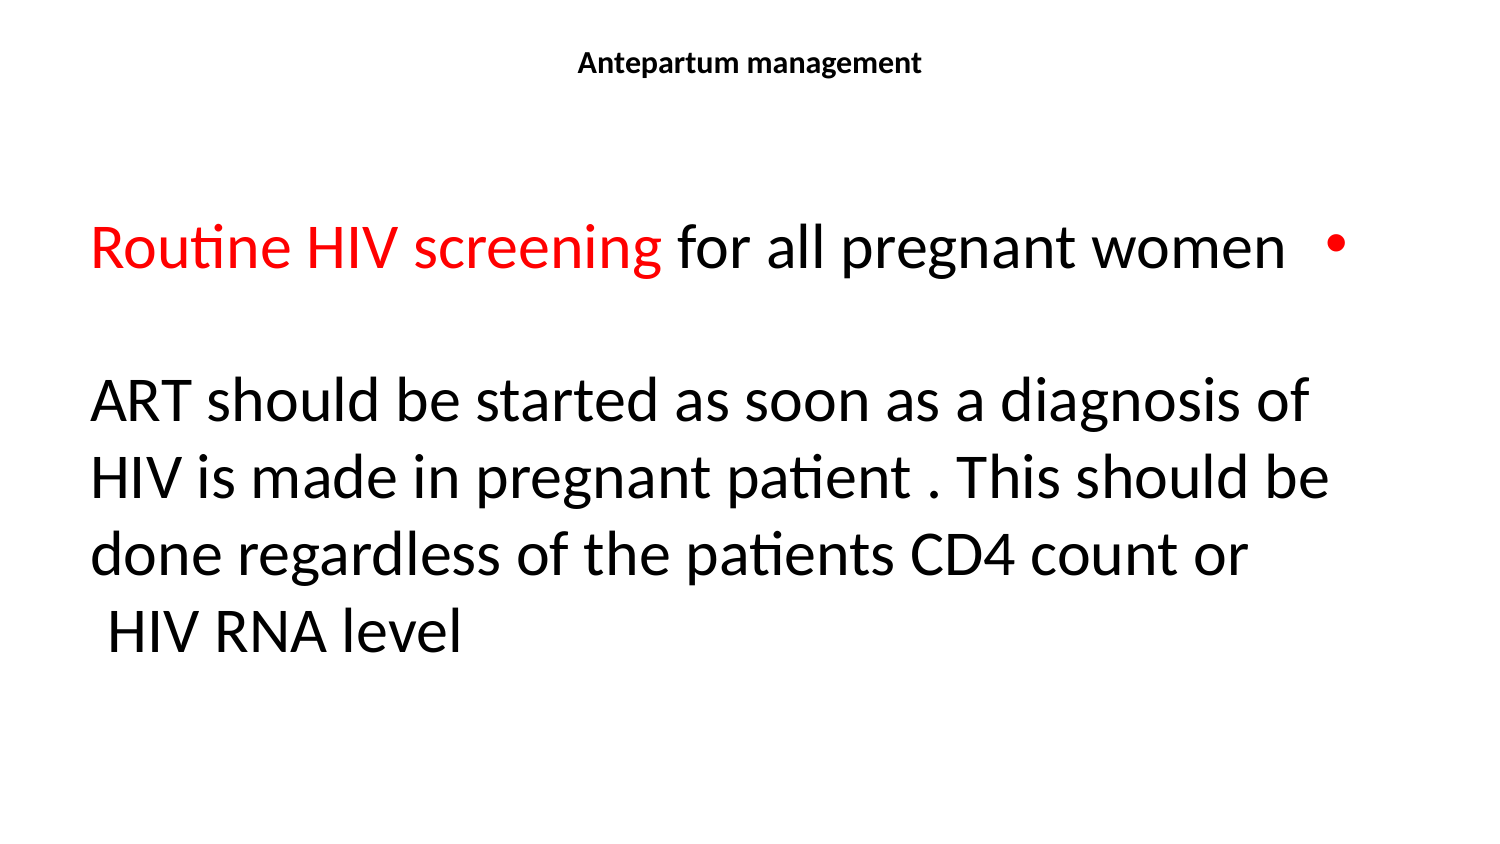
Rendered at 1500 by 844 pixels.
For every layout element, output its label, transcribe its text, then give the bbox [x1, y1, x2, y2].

title Antepartum management [75, 33, 1425, 88]
list Routine HIV screening for all pregnant women ART should be started as soon as a diagnosis of HIV is made in pregnant patient . This should be done regardless of the patients CD4 count or HIV RNA level [75, 196, 1425, 754]
